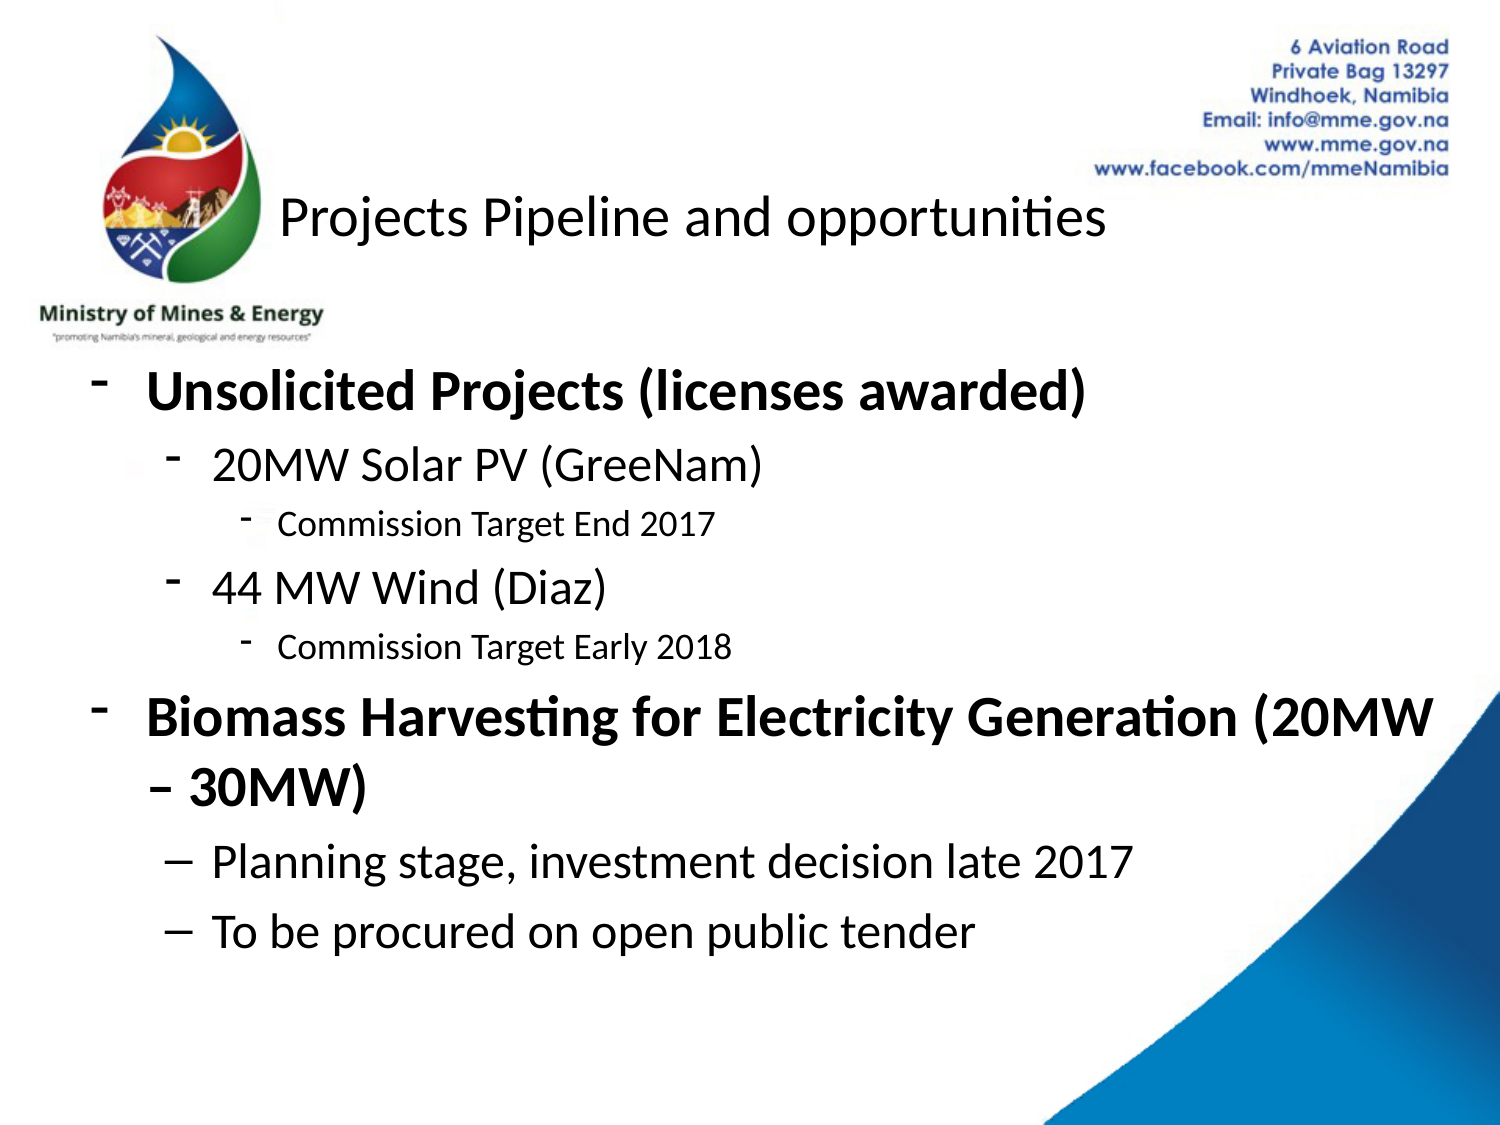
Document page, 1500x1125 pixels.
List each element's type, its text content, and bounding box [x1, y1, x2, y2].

picture [0, 0, 1500, 1125]
title Projects Pipeline and opportunities [264, 91, 1425, 279]
list Unsolicited Projects (licenses awarded) 20MW Solar PV (GreeNam) Commission Target End 2017 44 MW Wind (Diaz) Commission Target Early 2018 Biomass Harvesting for Electricity Generation (20MW – 30MW) Planning stage, investment decision late 2017 To be procured on open public tender [75, 344, 1450, 1083]
picture [1484, 1112, 1492, 1119]
